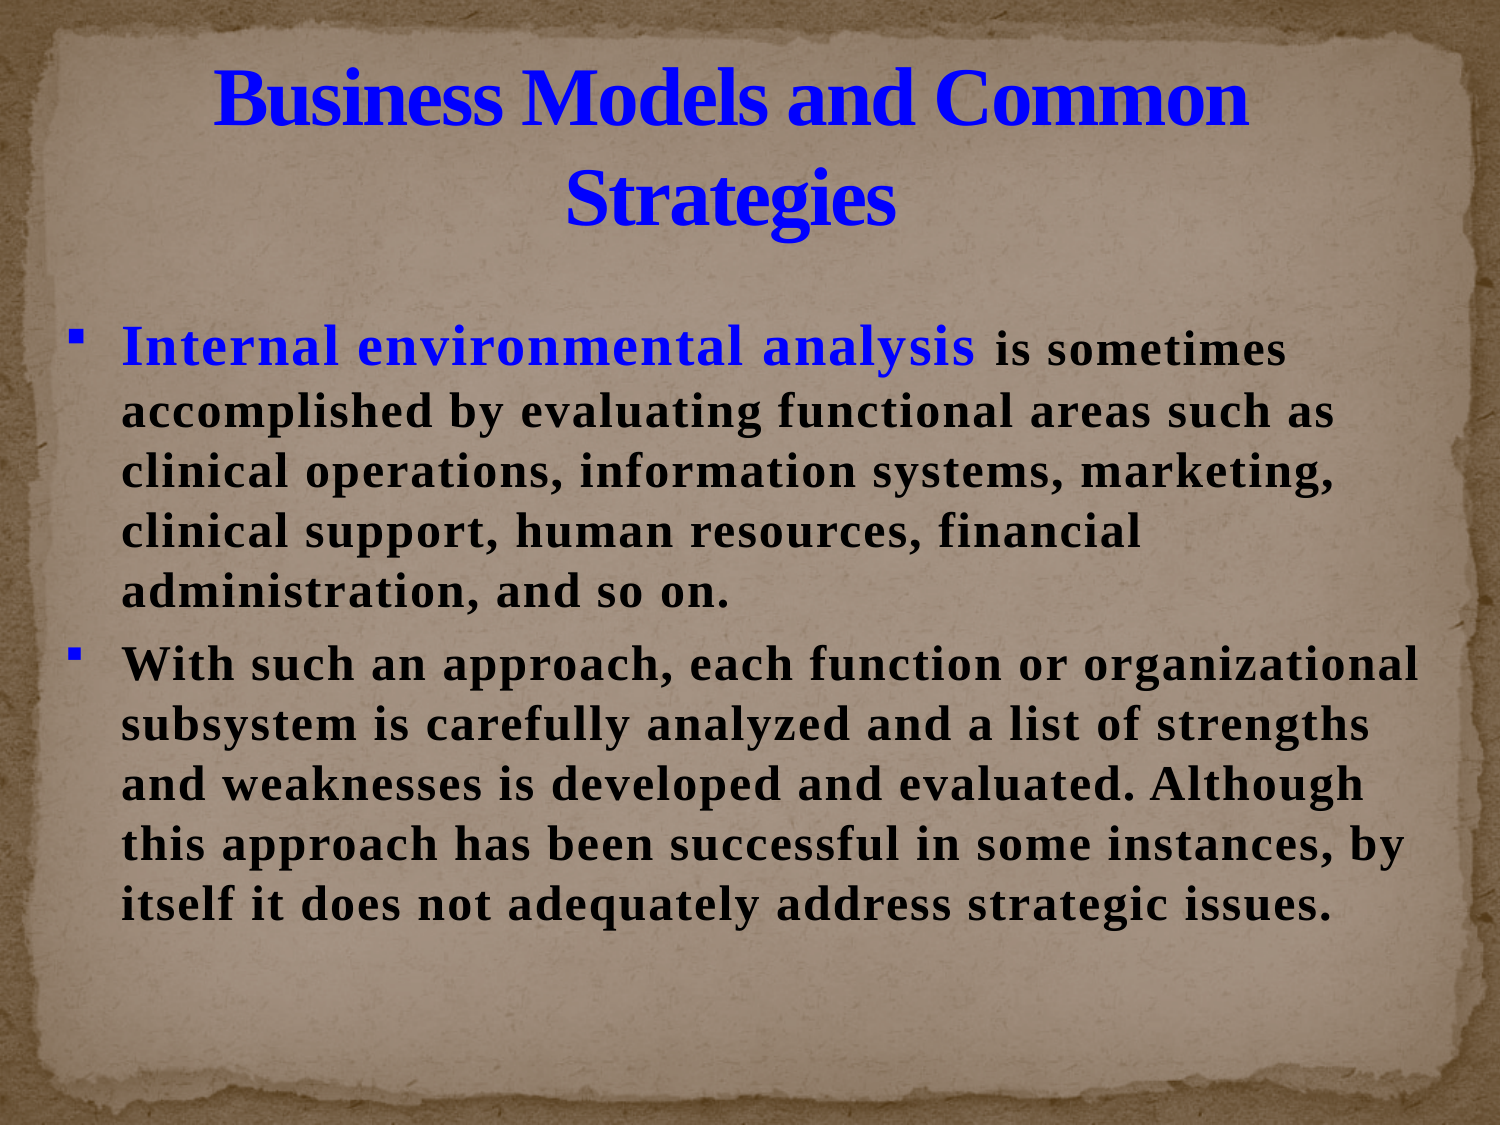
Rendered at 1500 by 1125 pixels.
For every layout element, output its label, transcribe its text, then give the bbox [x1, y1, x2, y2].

title Business Models and Common Strategies [74, 37, 1388, 250]
subtitle Internal environmental analysis is sometimes accomplished by evaluating functional areas such as clinical operations, information systems, marketing, clinical support, human resources, financial administration, and so on. With such an approach, each function or organizational subsystem is carefully analyzed and a list of strengths and weaknesses is developed and evaluated. Although this approach has been successful in some instances, by itself it does not adequately address strategic issues. [50, 299, 1463, 1013]
